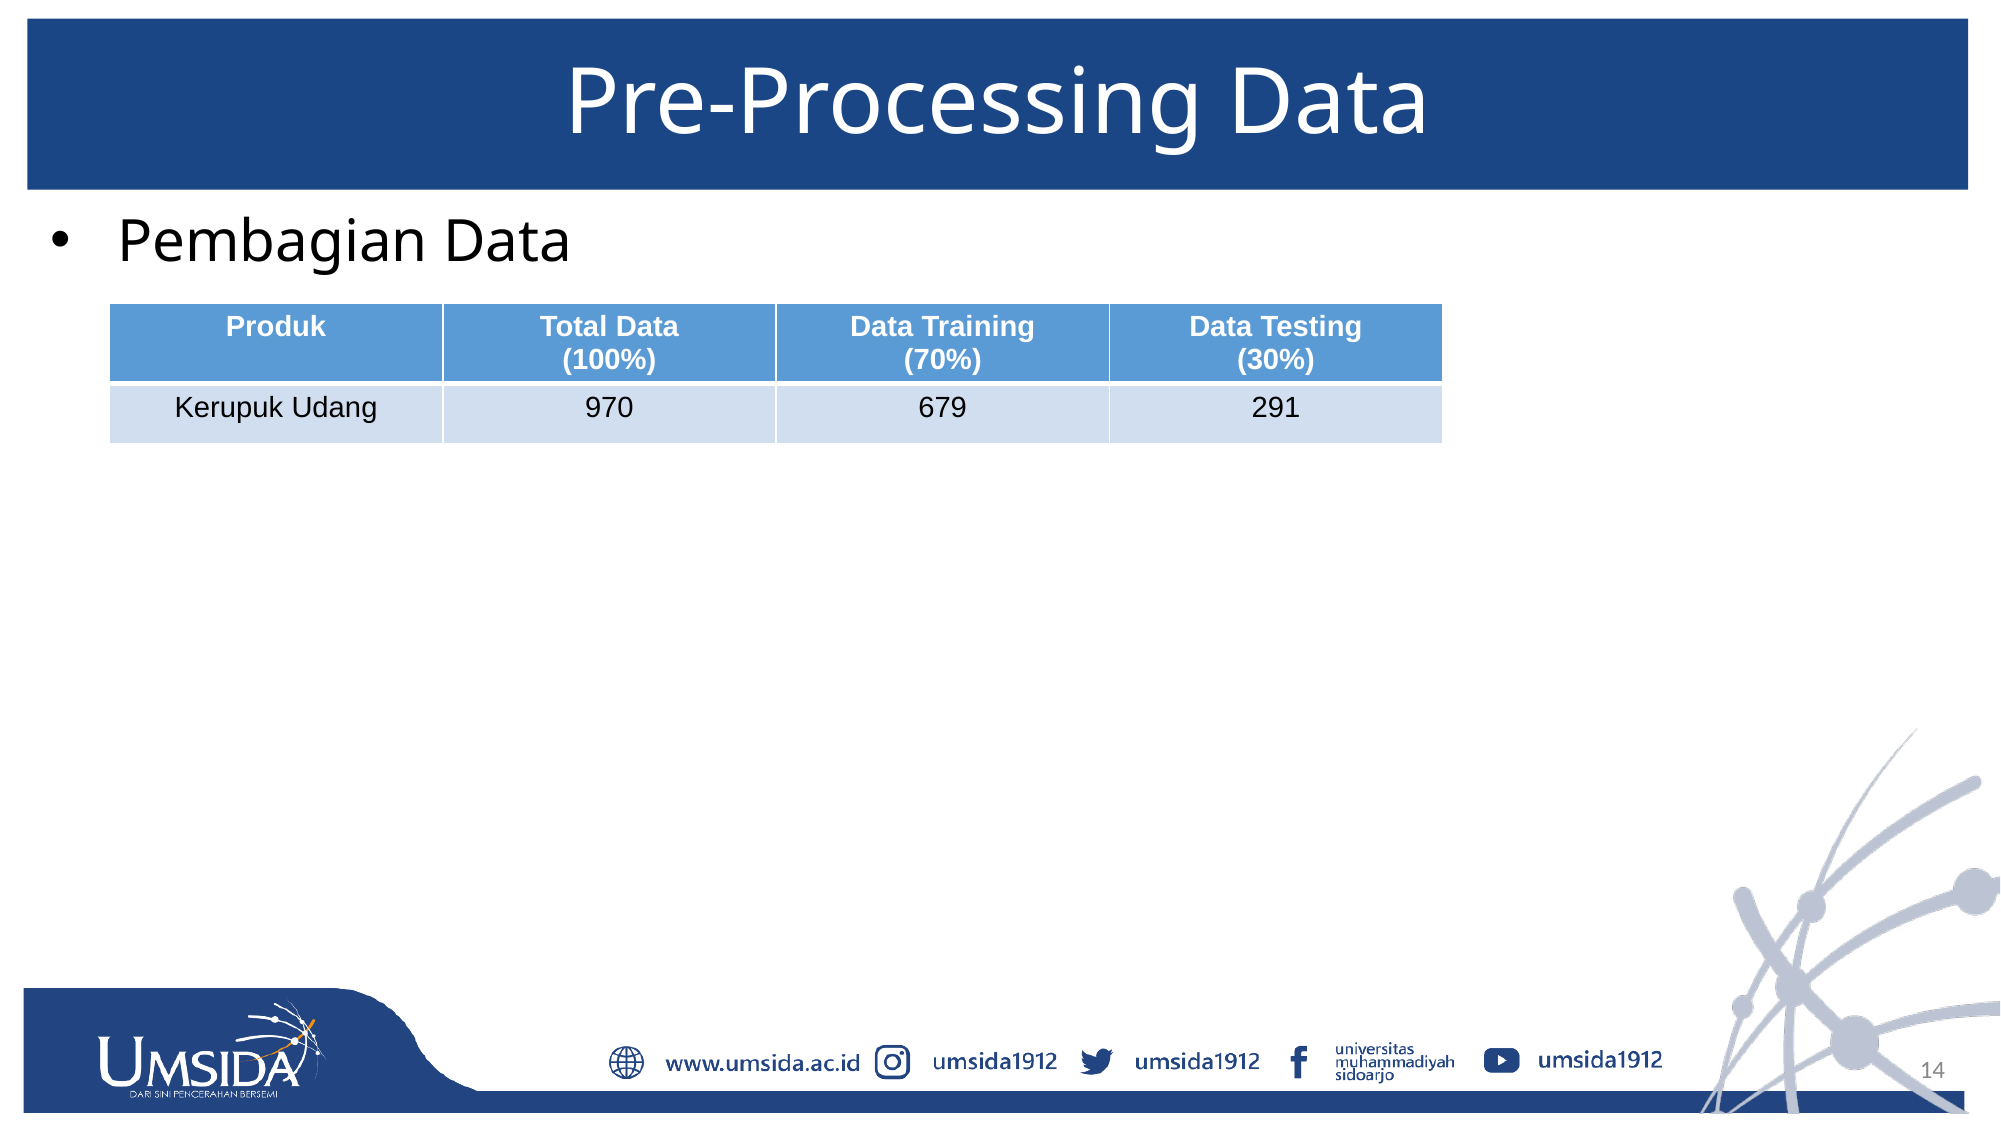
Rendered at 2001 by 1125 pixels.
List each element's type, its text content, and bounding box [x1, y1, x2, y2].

list Pembagian Data [27, 203, 1969, 1039]
table_header Produk [110, 304, 442, 381]
table_header Total Data (100%) [444, 304, 775, 381]
table_cell 970 [444, 386, 775, 443]
table_header Data Testing (30%) [1110, 304, 1442, 381]
title Pre-Processing Data [27, 18, 1969, 190]
table_cell 679 [777, 386, 1109, 443]
table_cell 291 [1110, 386, 1442, 443]
table_header Data Training (70%) [777, 304, 1109, 381]
picture [23, 51, 2001, 1114]
table_cell Kerupuk Udang [110, 386, 442, 443]
